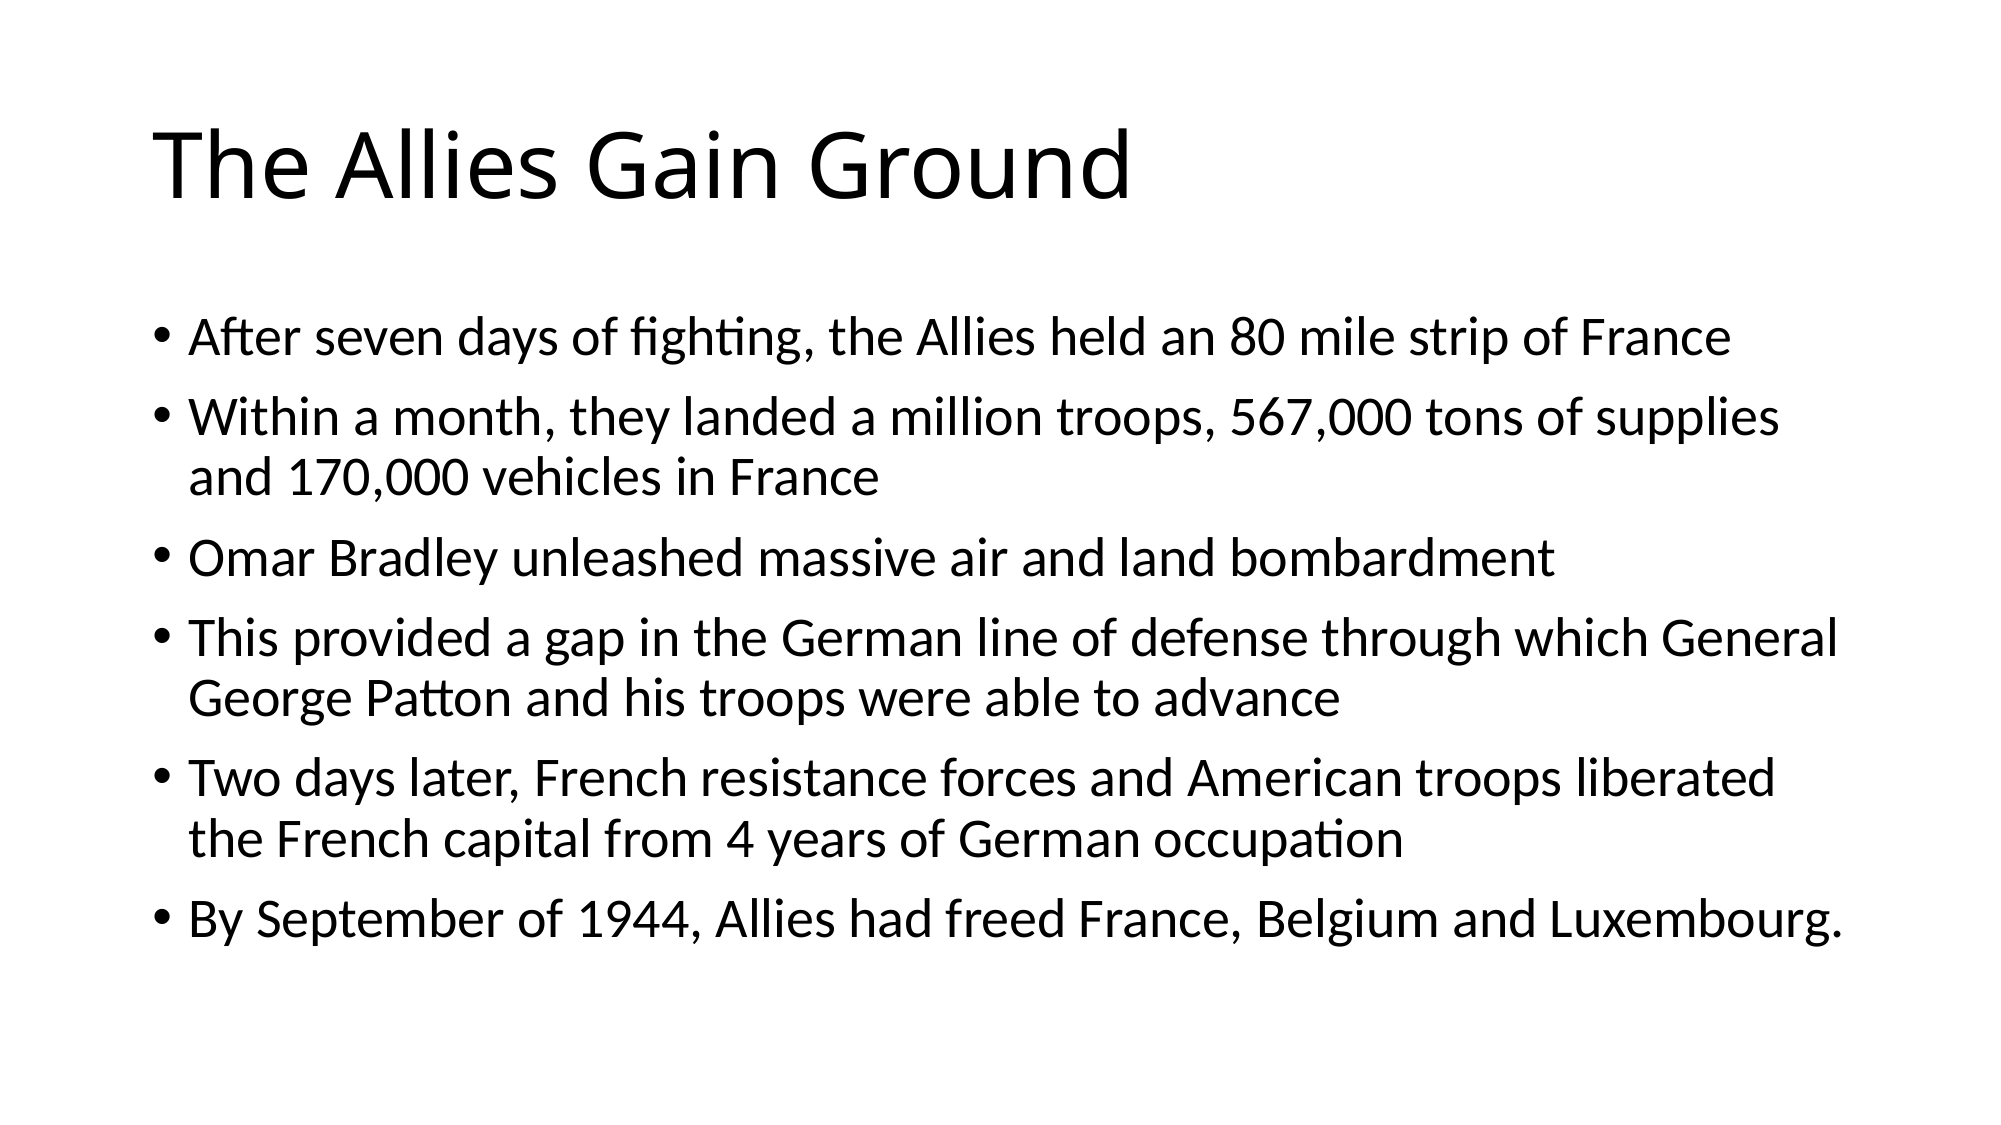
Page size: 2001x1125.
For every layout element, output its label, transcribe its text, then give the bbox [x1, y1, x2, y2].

title The Allies Gain Ground [137, 59, 1863, 278]
list After seven days of fighting, the Allies held an 80 mile strip of France Within a month, they landed a million troops, 567,000 tons of supplies and 170,000 vehicles in France Omar Bradley unleashed massive air and land bombardment This provided a gap in the German line of defense through which General George Patton and his troops were able to advance Two days later, French resistance forces and American troops liberated the French capital from 4 years of German occupation By September of 1944, Allies had freed France, Belgium and Luxembourg. [137, 299, 1863, 1014]
